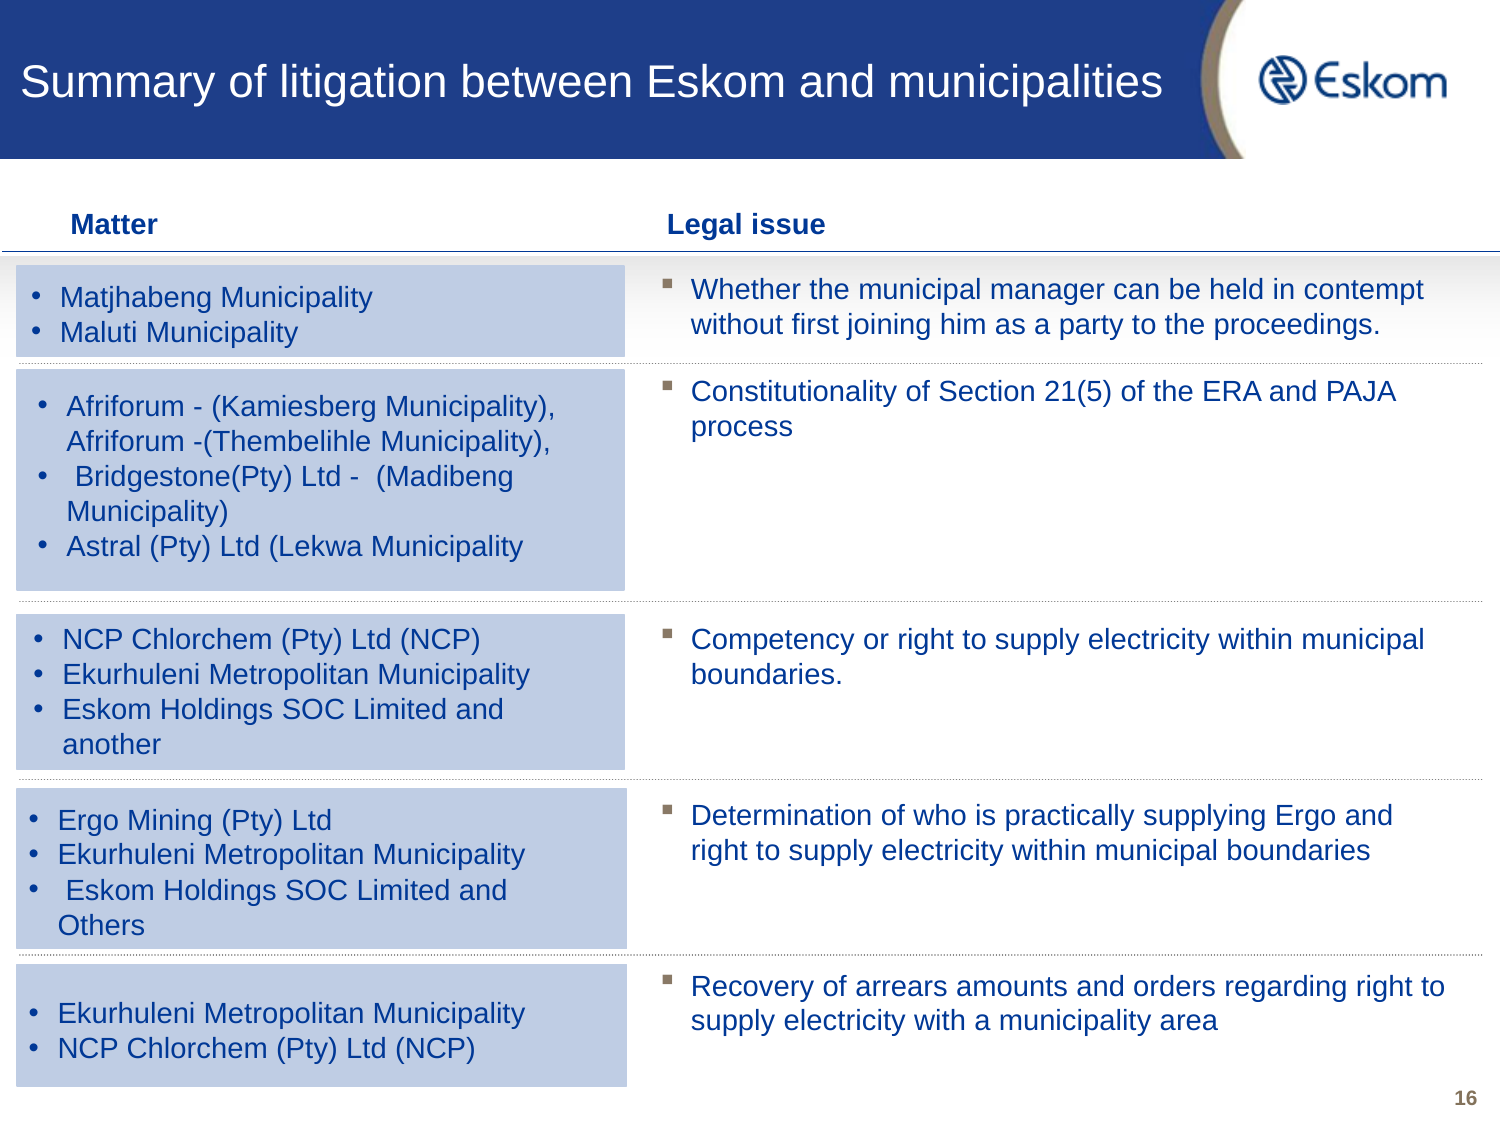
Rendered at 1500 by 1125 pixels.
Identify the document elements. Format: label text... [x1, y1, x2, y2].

title Summary of litigation between Eskom and municipalities [20, 51, 1173, 108]
text_box Ekurhuleni Metropolitan Municipality NCP Chlorchem (Pty) Ltd (NCP) [13, 986, 617, 1072]
picture [0, 0, 1246, 159]
text_box [17, 265, 624, 270]
text_box Recovery of arrears amounts and orders regarding right to supply electricity with a municipality area [659, 966, 1459, 1037]
text_box Legal issue [797, 205, 1394, 244]
picture [1257, 55, 1450, 105]
slide_number 16 [1451, 1084, 1483, 1111]
text_box Matjhabeng Municipality Maluti Municipality [16, 270, 641, 356]
text_box [0, 256, 1500, 358]
text_box Determination of who is practically supplying Ergo and right to supply electricity within municipal boundaries [659, 796, 1459, 867]
text_box Constitutionality of Section 21(5) of the ERA and PAJA process [659, 372, 1459, 443]
text_box [17, 370, 624, 591]
text_box Whether the municipal manager can be held in contempt without first joining him as a party to the proceedings. [659, 270, 1438, 341]
text_box Afriforum - (Kamiesberg Municipality), Afriforum -(Thembelihle Municipality), Bridgestone(Pty) Ltd - (Madibeng Municipality) Astral (Pty) Ltd (Lekwa Municipality [22, 379, 626, 570]
text_box Ergo Mining (Pty) Ltd Ekurhuleni Metropolitan Municipality Eskom Holdings SOC Limited and Others [13, 793, 617, 949]
text_box [17, 964, 627, 1087]
text_box Matter [70, 205, 797, 244]
text_box NCP Chlorchem (Pty) Ltd (NCP) Ekurhuleni Metropolitan Municipality Eskom Holdings SOC Limited and another [18, 613, 622, 768]
text_box [17, 789, 627, 949]
text_box Competency or right to supply electricity within municipal boundaries. [659, 620, 1459, 691]
